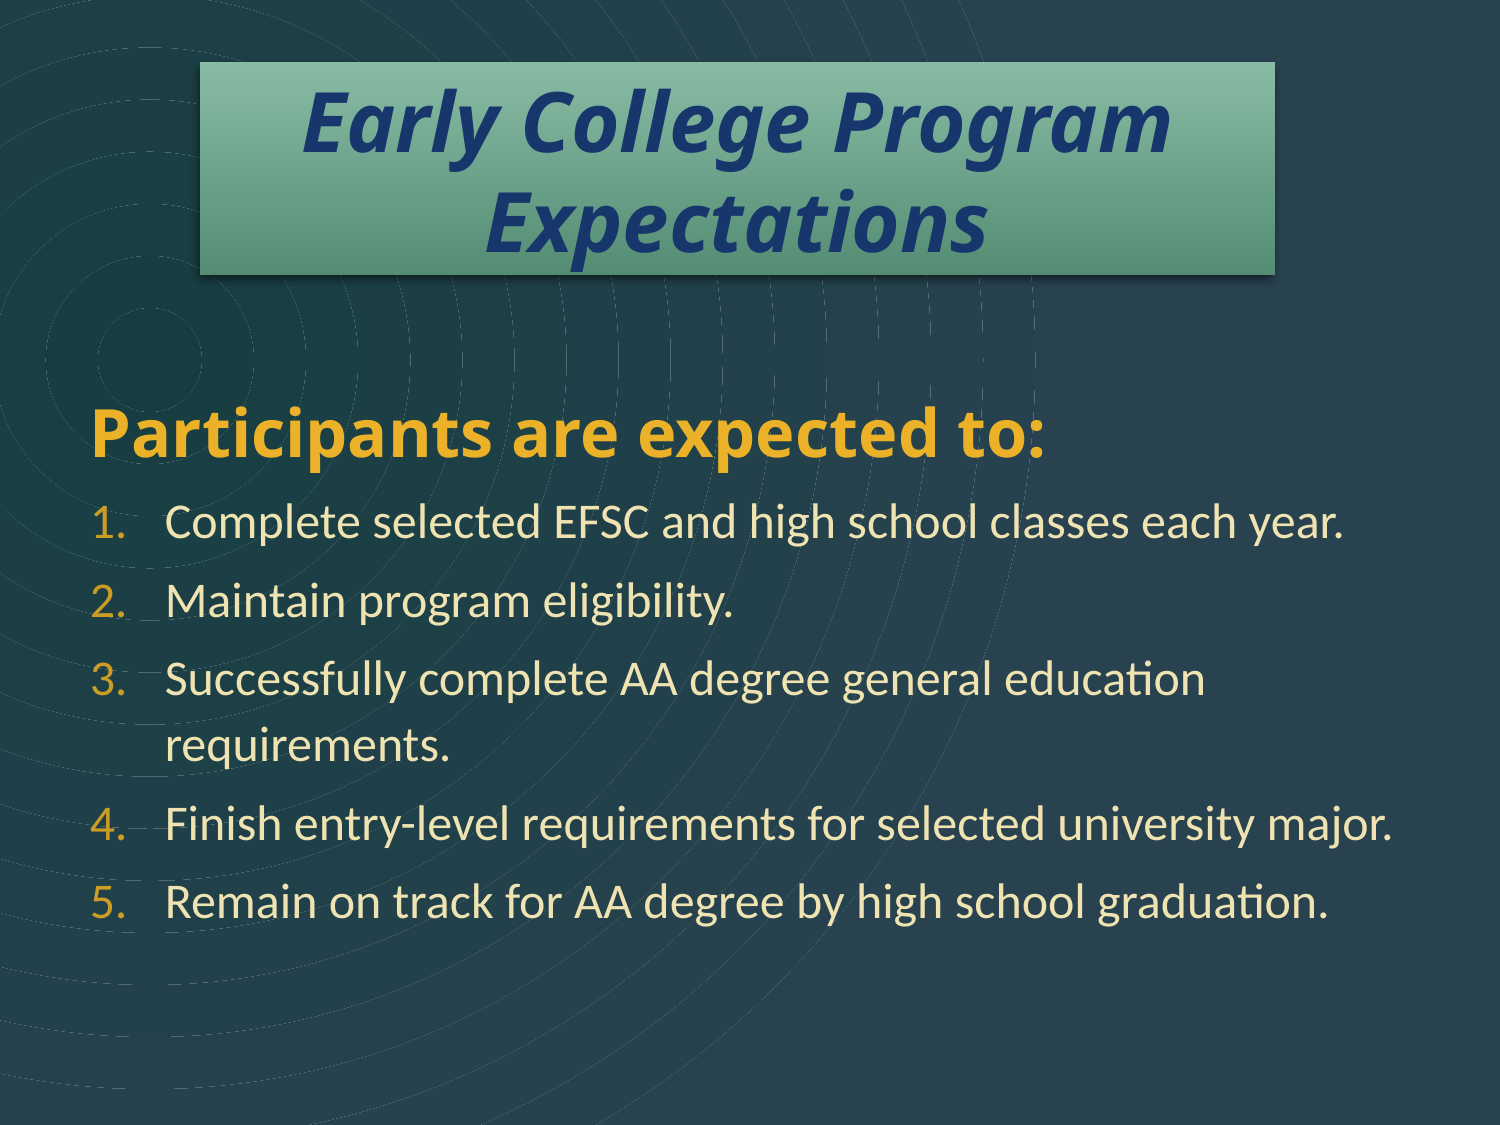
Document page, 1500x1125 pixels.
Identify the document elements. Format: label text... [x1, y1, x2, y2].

text_box Participants are expected to: Complete selected EFSC and high school classes each year. Maintain program eligibility. Successfully complete AA degree general education requirements. Finish entry-level requirements for selected university major. Remain on track for AA degree by high school graduation. [75, 375, 1450, 937]
title Early College Program Expectations [200, 62, 1275, 275]
